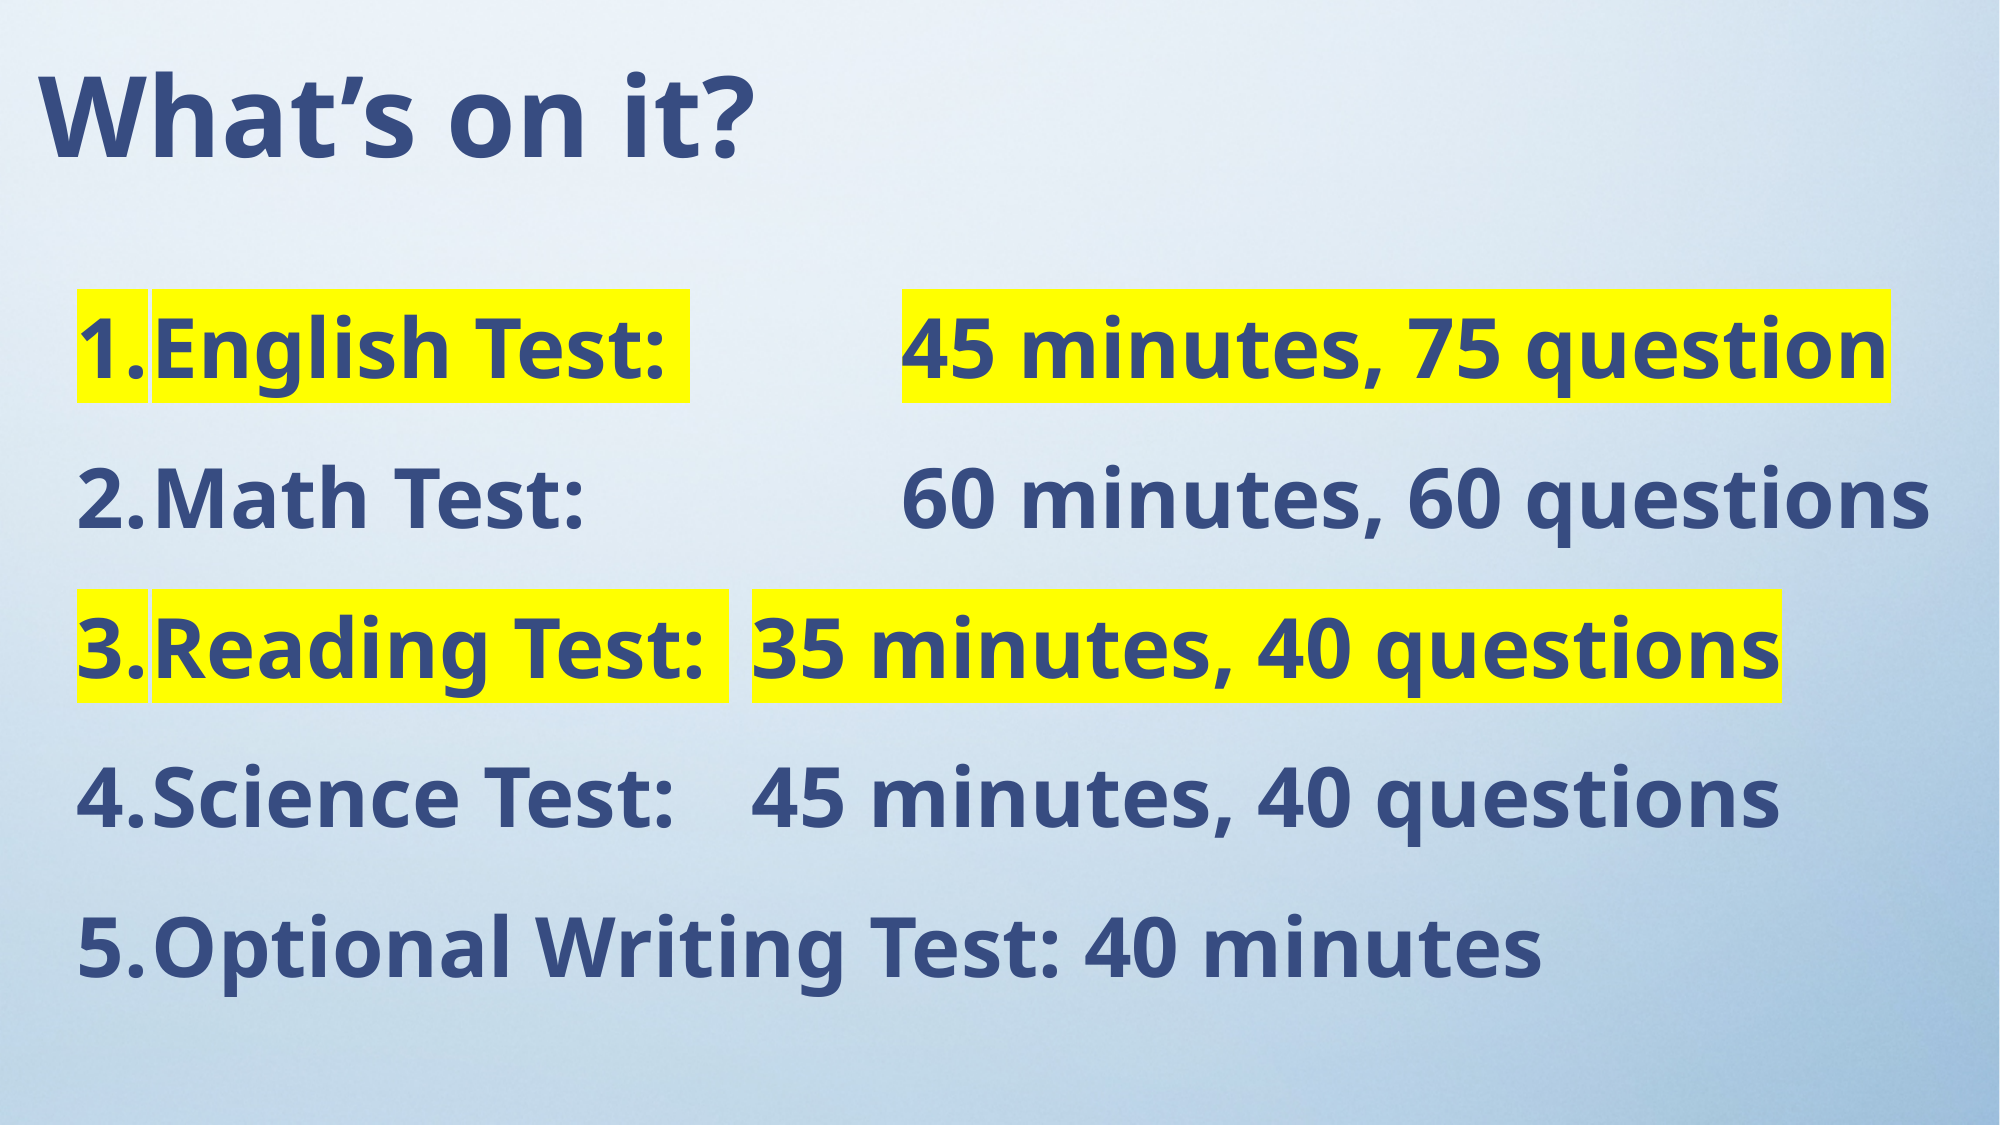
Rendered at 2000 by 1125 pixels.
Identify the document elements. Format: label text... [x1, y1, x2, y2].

text_box What’s on it? [24, 37, 772, 188]
picture [0, 0, 2000, 1125]
text_box English Test: 45 minutes, 75 question Math Test: 60 minutes, 60 questions Reading Test: 35 minutes, 40 questions Science Test: 45 minutes, 40 questions Optional Writing Test: 40 minutes [62, 237, 2000, 1002]
